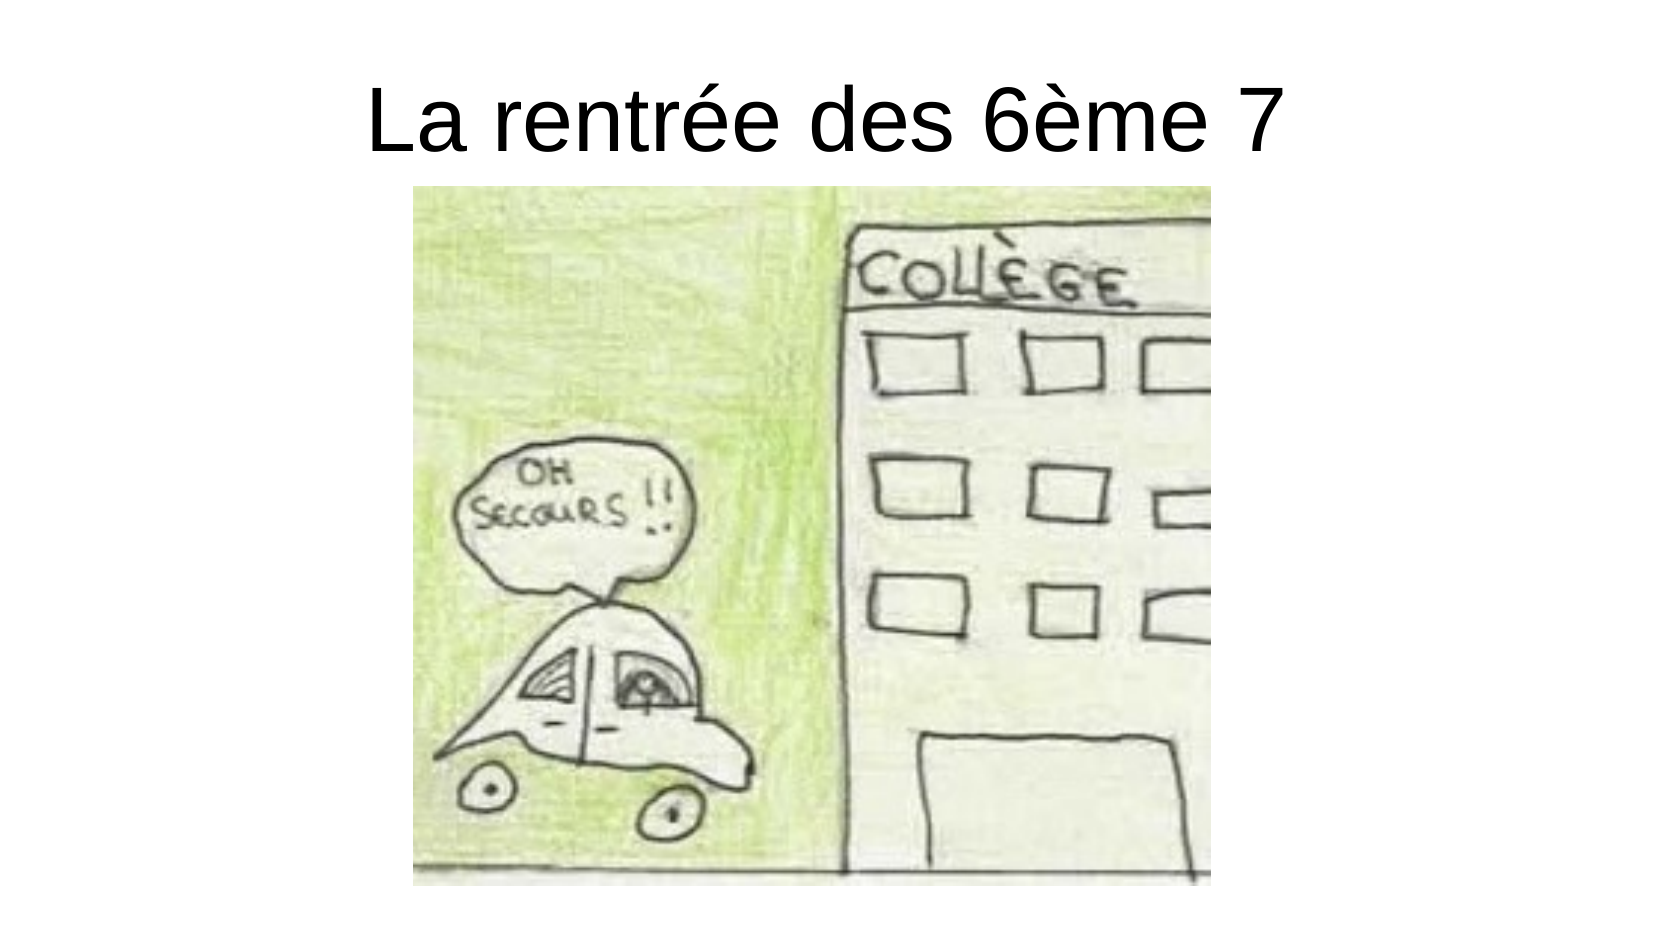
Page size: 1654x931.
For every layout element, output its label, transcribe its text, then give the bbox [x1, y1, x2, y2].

picture [413, 186, 1211, 886]
text_box La rentrée des 6ème 7 [82, 59, 1571, 170]
